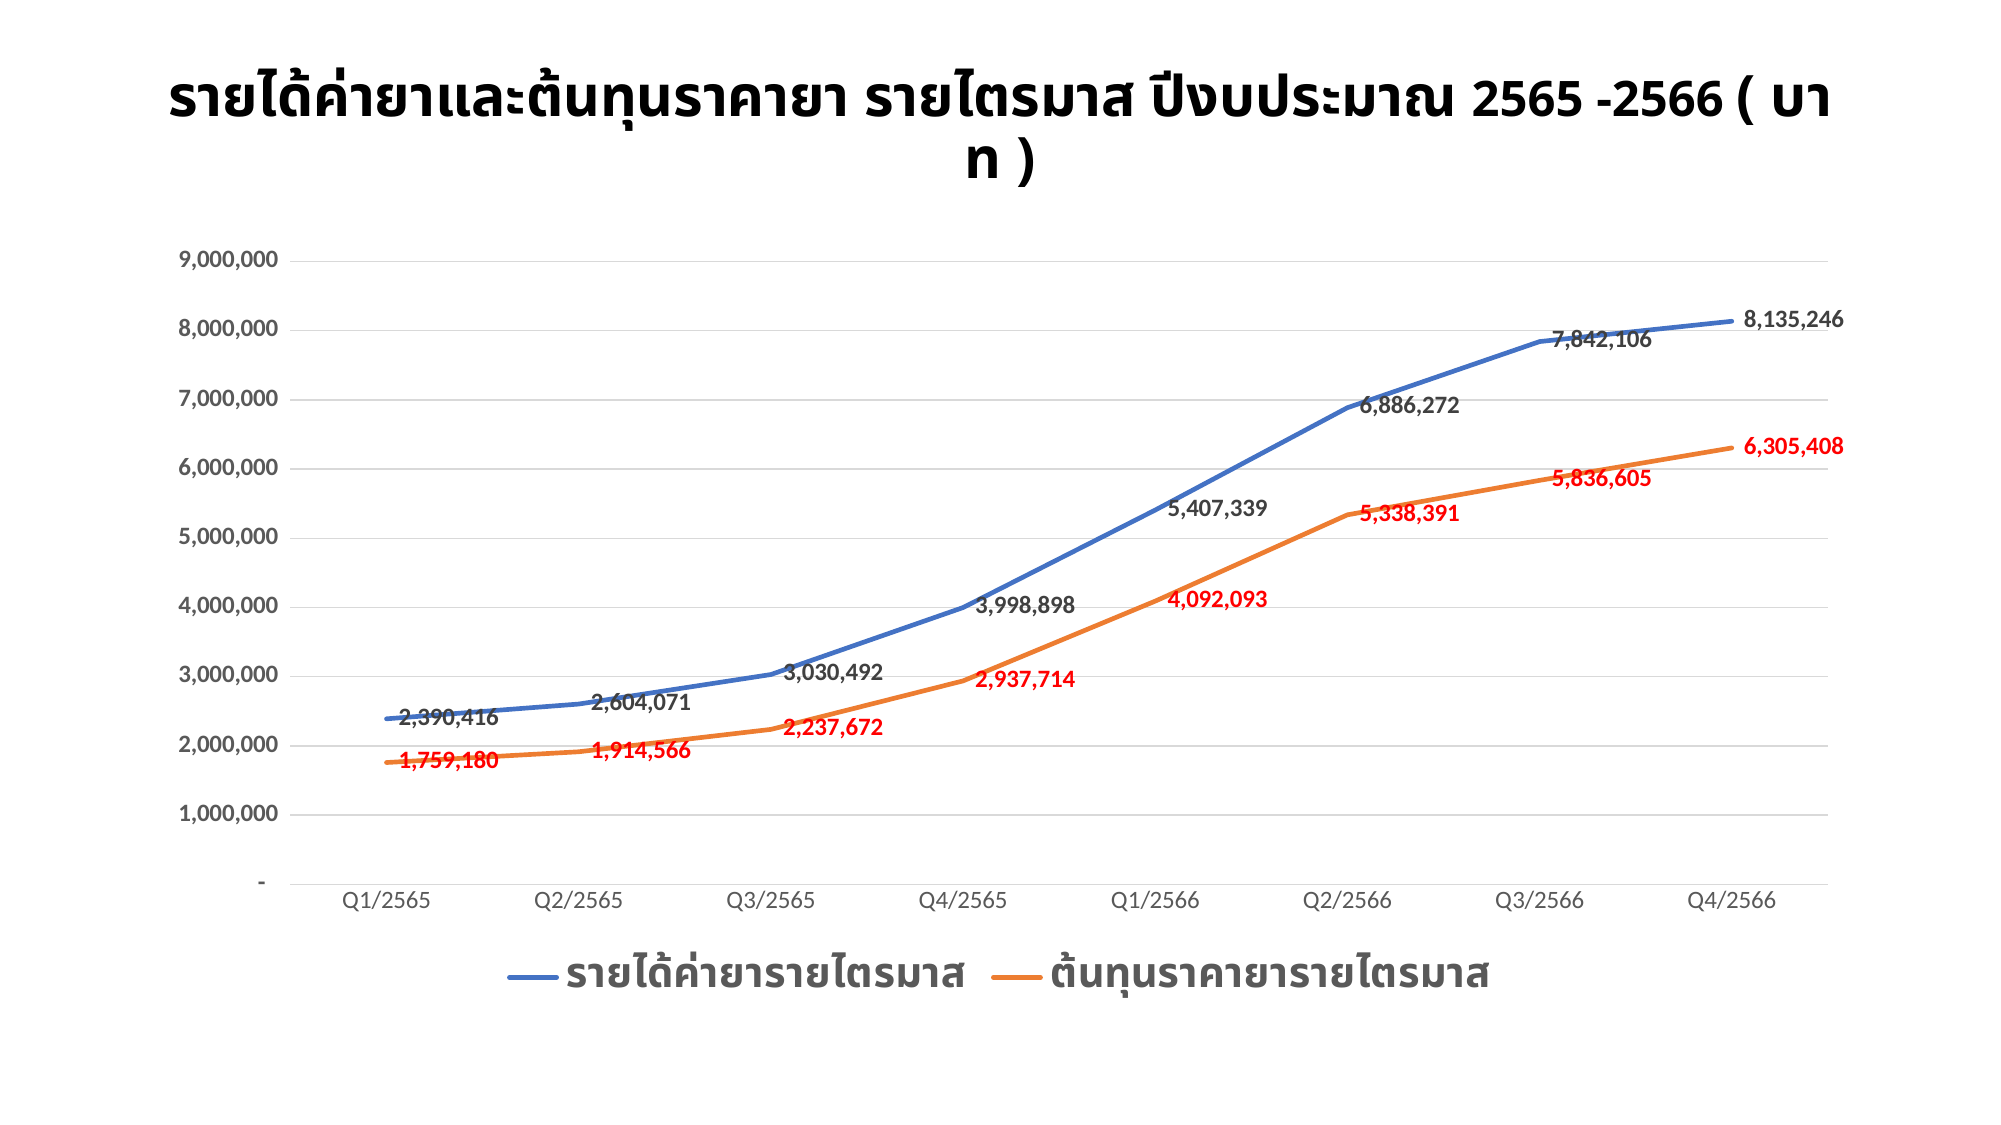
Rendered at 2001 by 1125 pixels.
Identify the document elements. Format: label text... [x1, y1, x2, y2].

title รายได้ค่ายาและต้นทุนราคายา รายไตรมาส ปีงบประมาณ 2565 -2566 ( บาท ) [137, 59, 1863, 199]
chart [137, 233, 1863, 1014]
